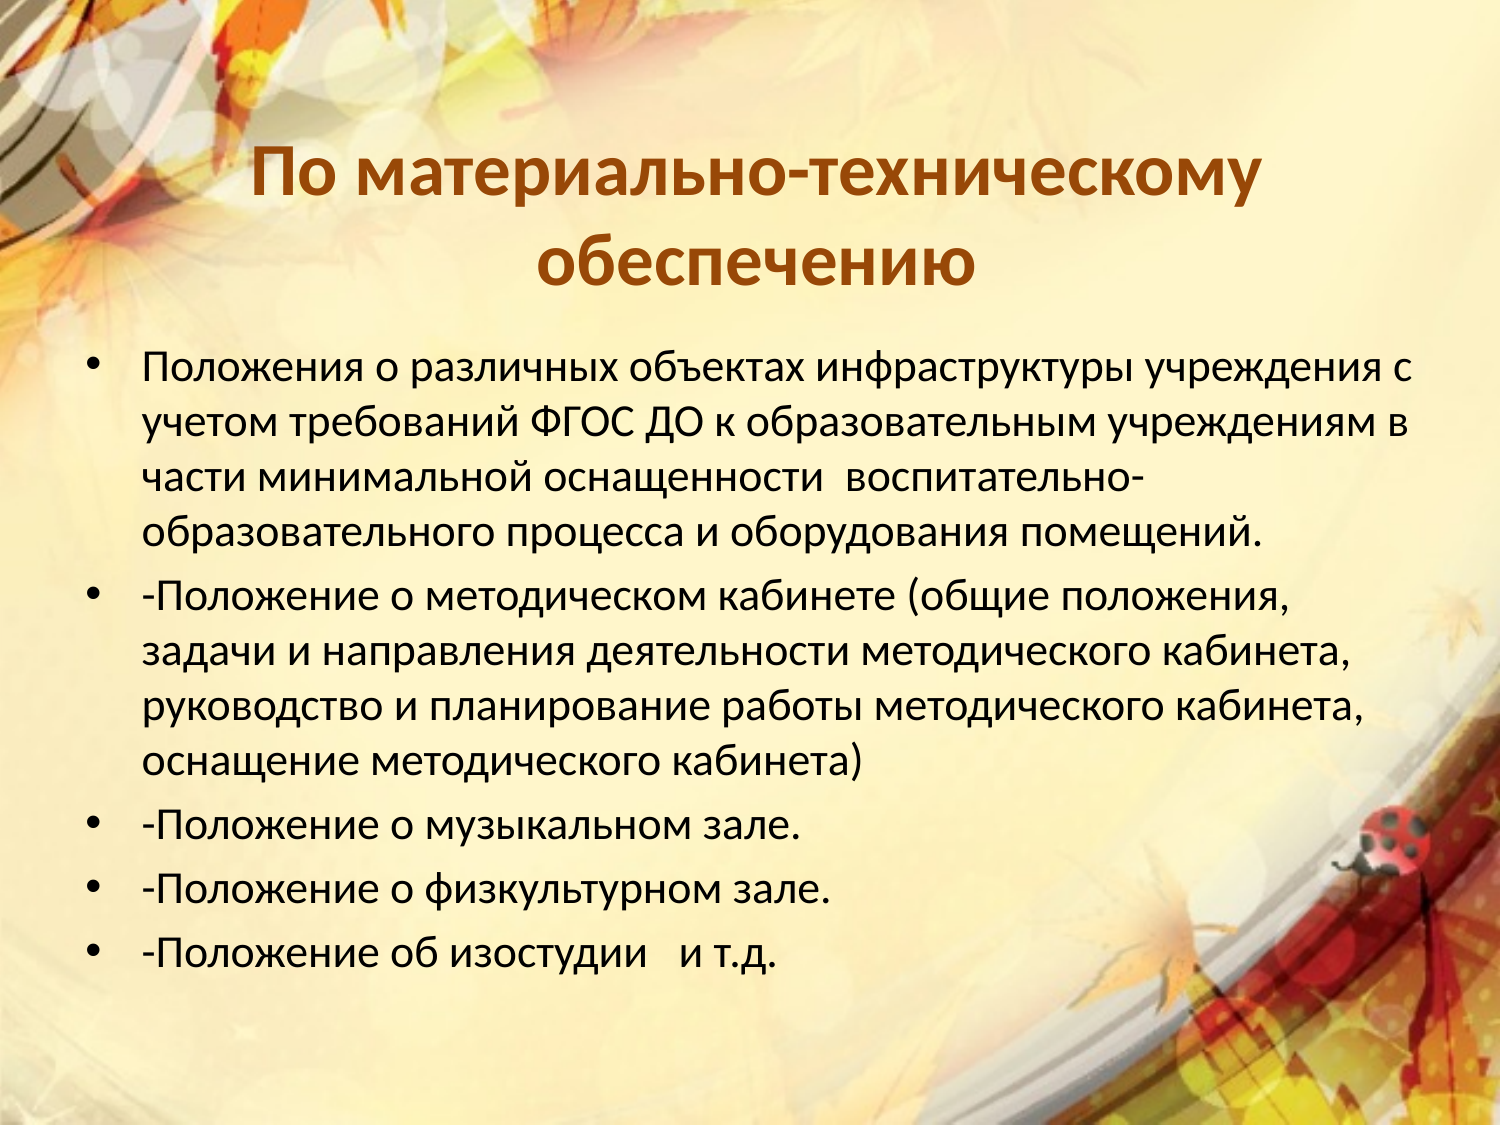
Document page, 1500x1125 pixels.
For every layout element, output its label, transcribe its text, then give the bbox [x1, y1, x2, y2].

title По материально-техническому обеспечению [81, 116, 1433, 305]
picture [0, 0, 1500, 1125]
list Положения о различных объектах инфраструктуры учреждения с учетом требований ФГОС ДО к образовательным учреждениям в части минимальной оснащенности воспитательно-образовательного процесса и оборудования помещений. -Положение о методическом кабинете (общие положения, задачи и направления деятельности методического кабинета, руководство и планирование работы методического кабинета, оснащение методического кабинета) -Положение о музыкальном зале. -Положение о физкультурном зале. -Положение об изостудии и т.д. [70, 327, 1442, 894]
